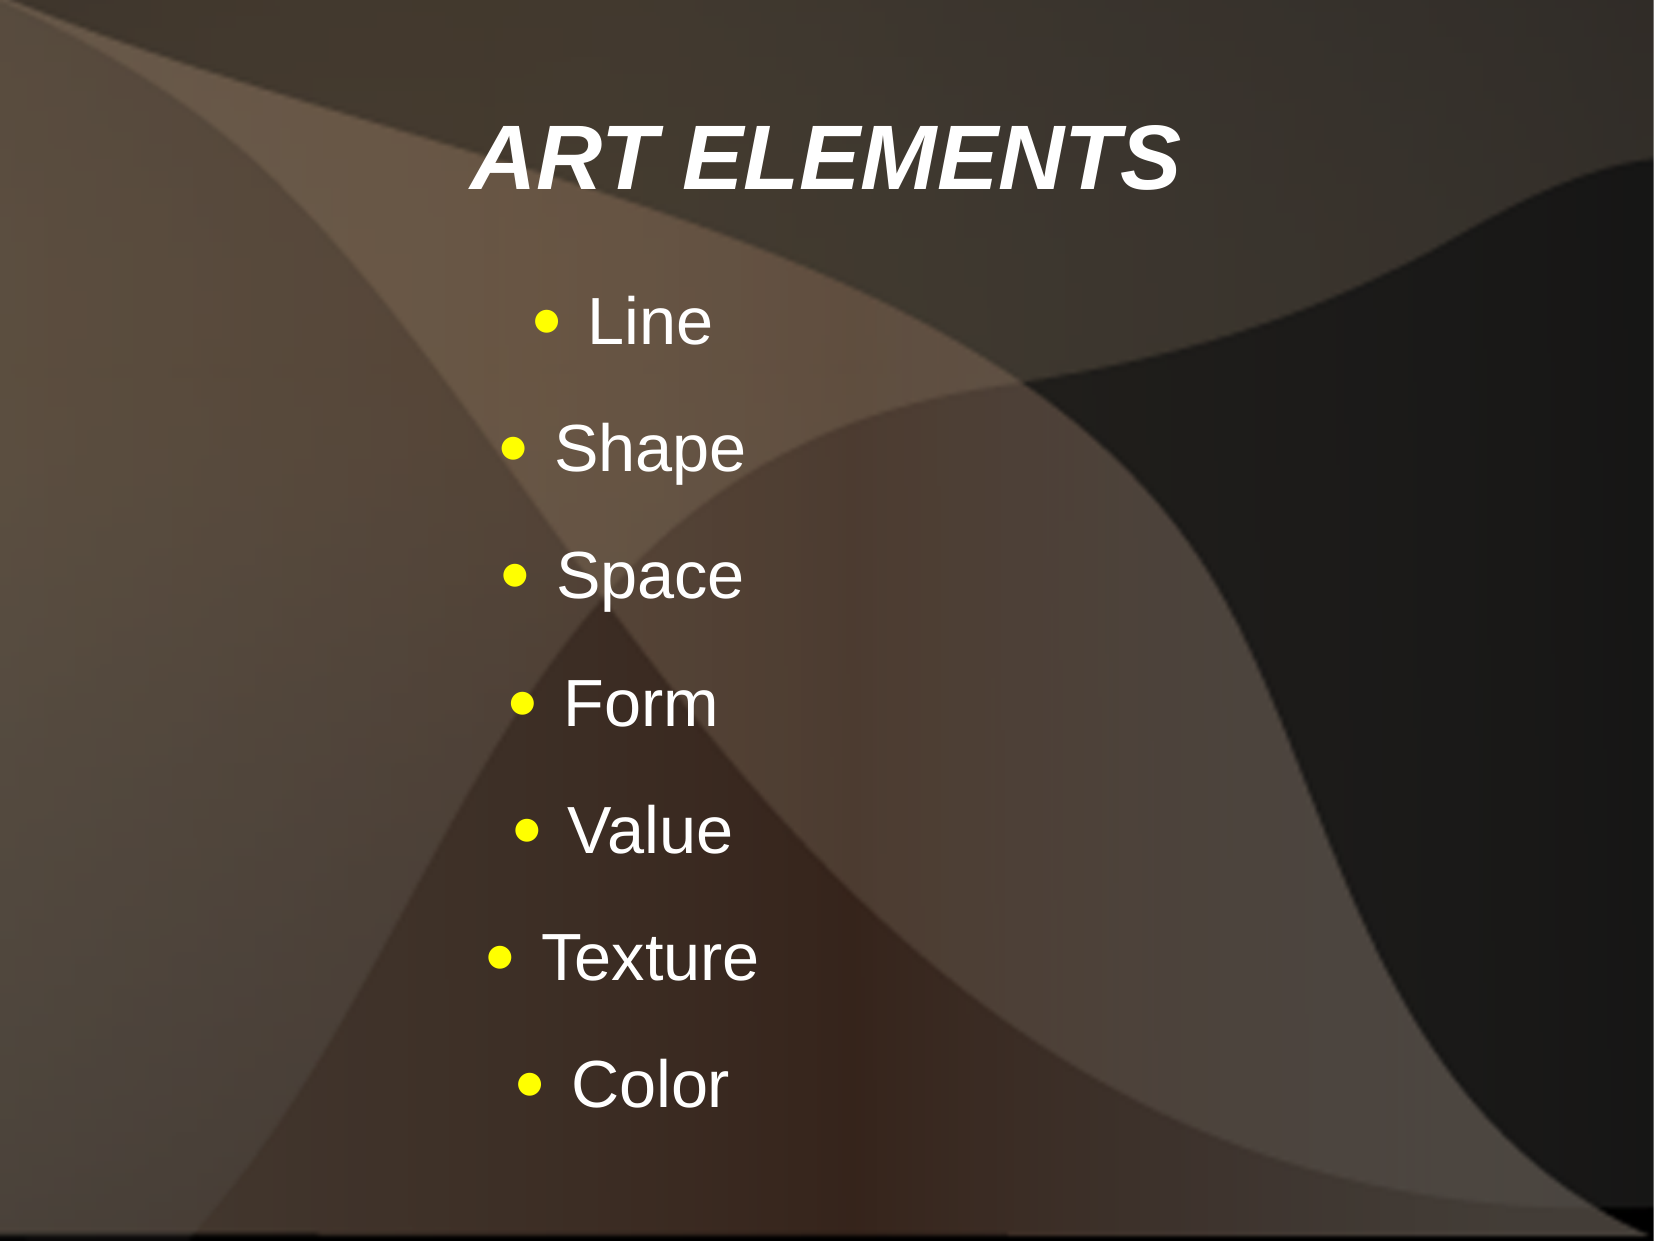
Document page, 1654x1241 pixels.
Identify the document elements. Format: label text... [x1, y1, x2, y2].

title ART ELEMENTS [82, 49, 1571, 257]
picture [0, 0, 1654, 1241]
list Line Shape Space Form Value Texture Color [0, 270, 1360, 1174]
